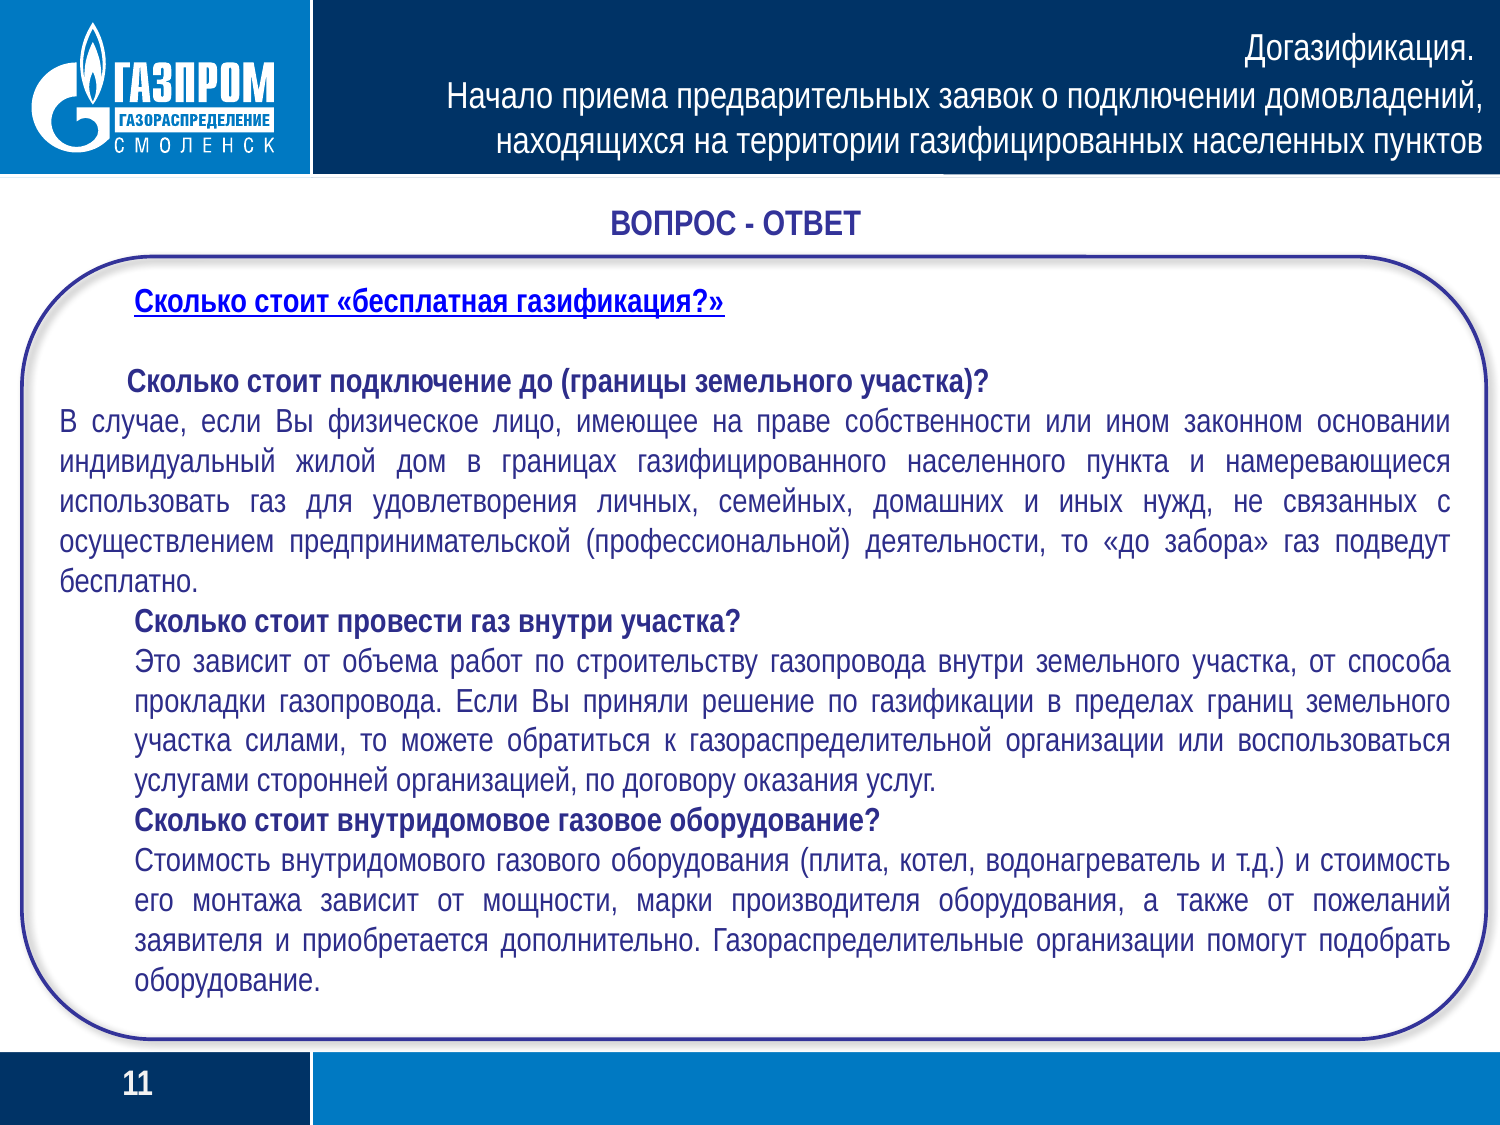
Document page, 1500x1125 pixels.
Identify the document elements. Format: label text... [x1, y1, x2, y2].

text_box Сколько стоит «бесплатная газификация?» Сколько стоит подключение до (границы земельного участка)? В случае, если Вы физическое лицо, имеющее на праве собственности или ином законном основании индивидуальный жилой дом в границах газифицированного населенного пункта и намеревающиеся использовать газ для удовлетворения личных, семейных, домашних и иных нужд, не связанных с осуществлением предпринимательской (профессиональной) деятельности, то «до забора» газ подведут бесплатно. Сколько стоит провести газ внутри участка? Это зависит от объема работ по строительству газопровода внутри земельного участка, от способа прокладки газопровода. Если Вы приняли решение по газификации в пределах границ земельного участка силами, то можете обратиться к газораспределительной организации или воспользоваться услугами сторонней организацией, по договору оказания услуг. Сколько стоит внутридомовое газовое оборудование? Стоимость внутридомового газового оборудования (плита, котел, водонагреватель и т.д.) и стоимость его монтажа зависит от мощности, марки производителя оборудования, а также от пожеланий заявителя и приобретается дополнительно. Газораспределительные организации помогут подобрать оборудование. [44, 272, 1468, 1006]
text_box [1468, 320, 1487, 976]
text_box ВОПРОС - ОТВЕТ [517, 193, 955, 251]
text_box [21, 314, 44, 982]
text_box 11 [61, 1052, 215, 1110]
text_box [65, 1006, 1443, 1040]
text_box Догазификация. Начало приема предварительных заявок о подключении домовладений, находящихся на территории газифицированных населенных пунктов [339, 0, 1484, 161]
text_box [90, 256, 1418, 272]
